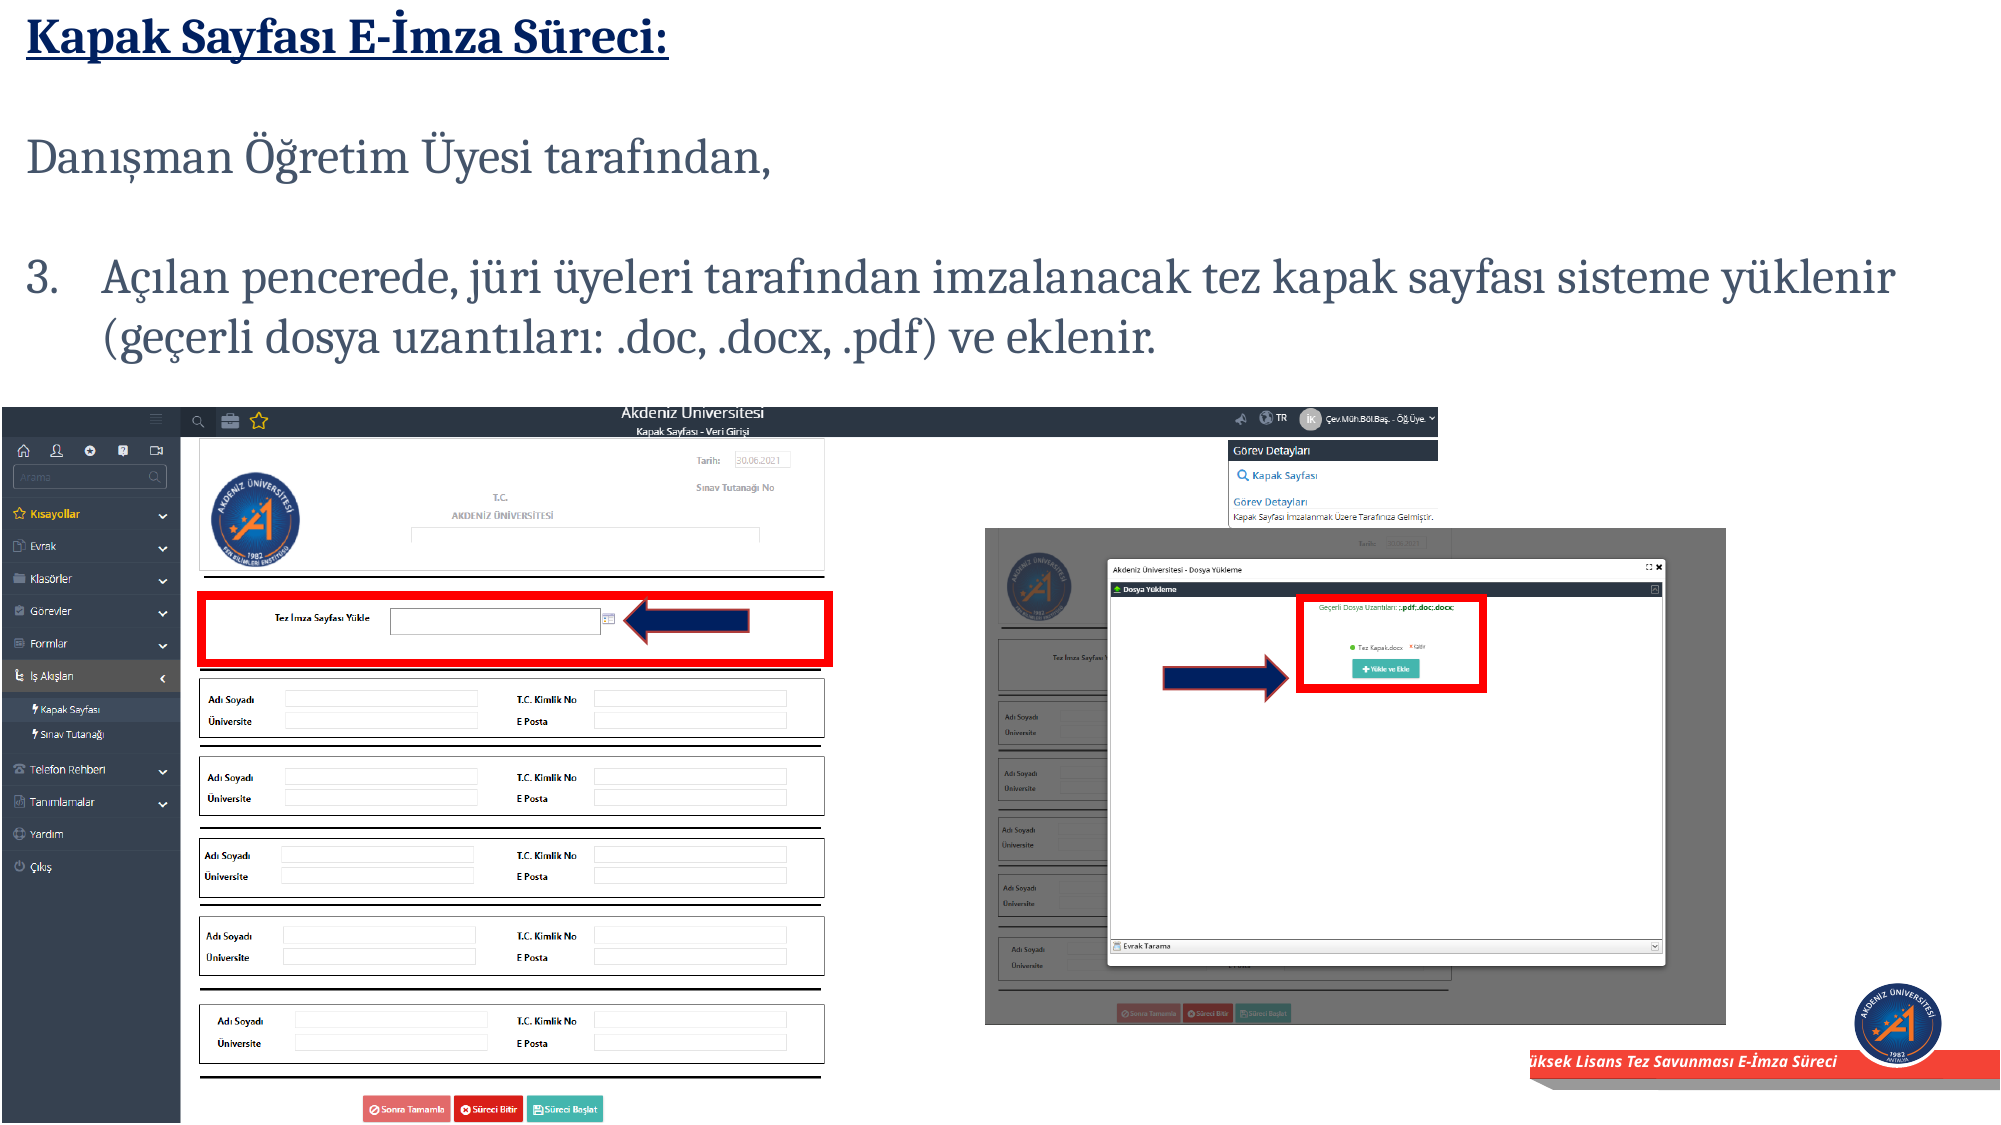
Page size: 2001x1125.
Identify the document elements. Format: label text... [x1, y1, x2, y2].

text_box Kapak Sayfası E-İmza Süreci: Danışman Öğretim Üyesi tarafından, Açılan pencerede, jüri üyeleri tarafından imzalanacak tez kapak sayfası sisteme yüklenir (geçerli dosya uzantıları: .doc, .docx, .pdf) ve eklenir. [11, 0, 1957, 372]
picture [2, 407, 1726, 1123]
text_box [1334, 981, 2000, 1125]
